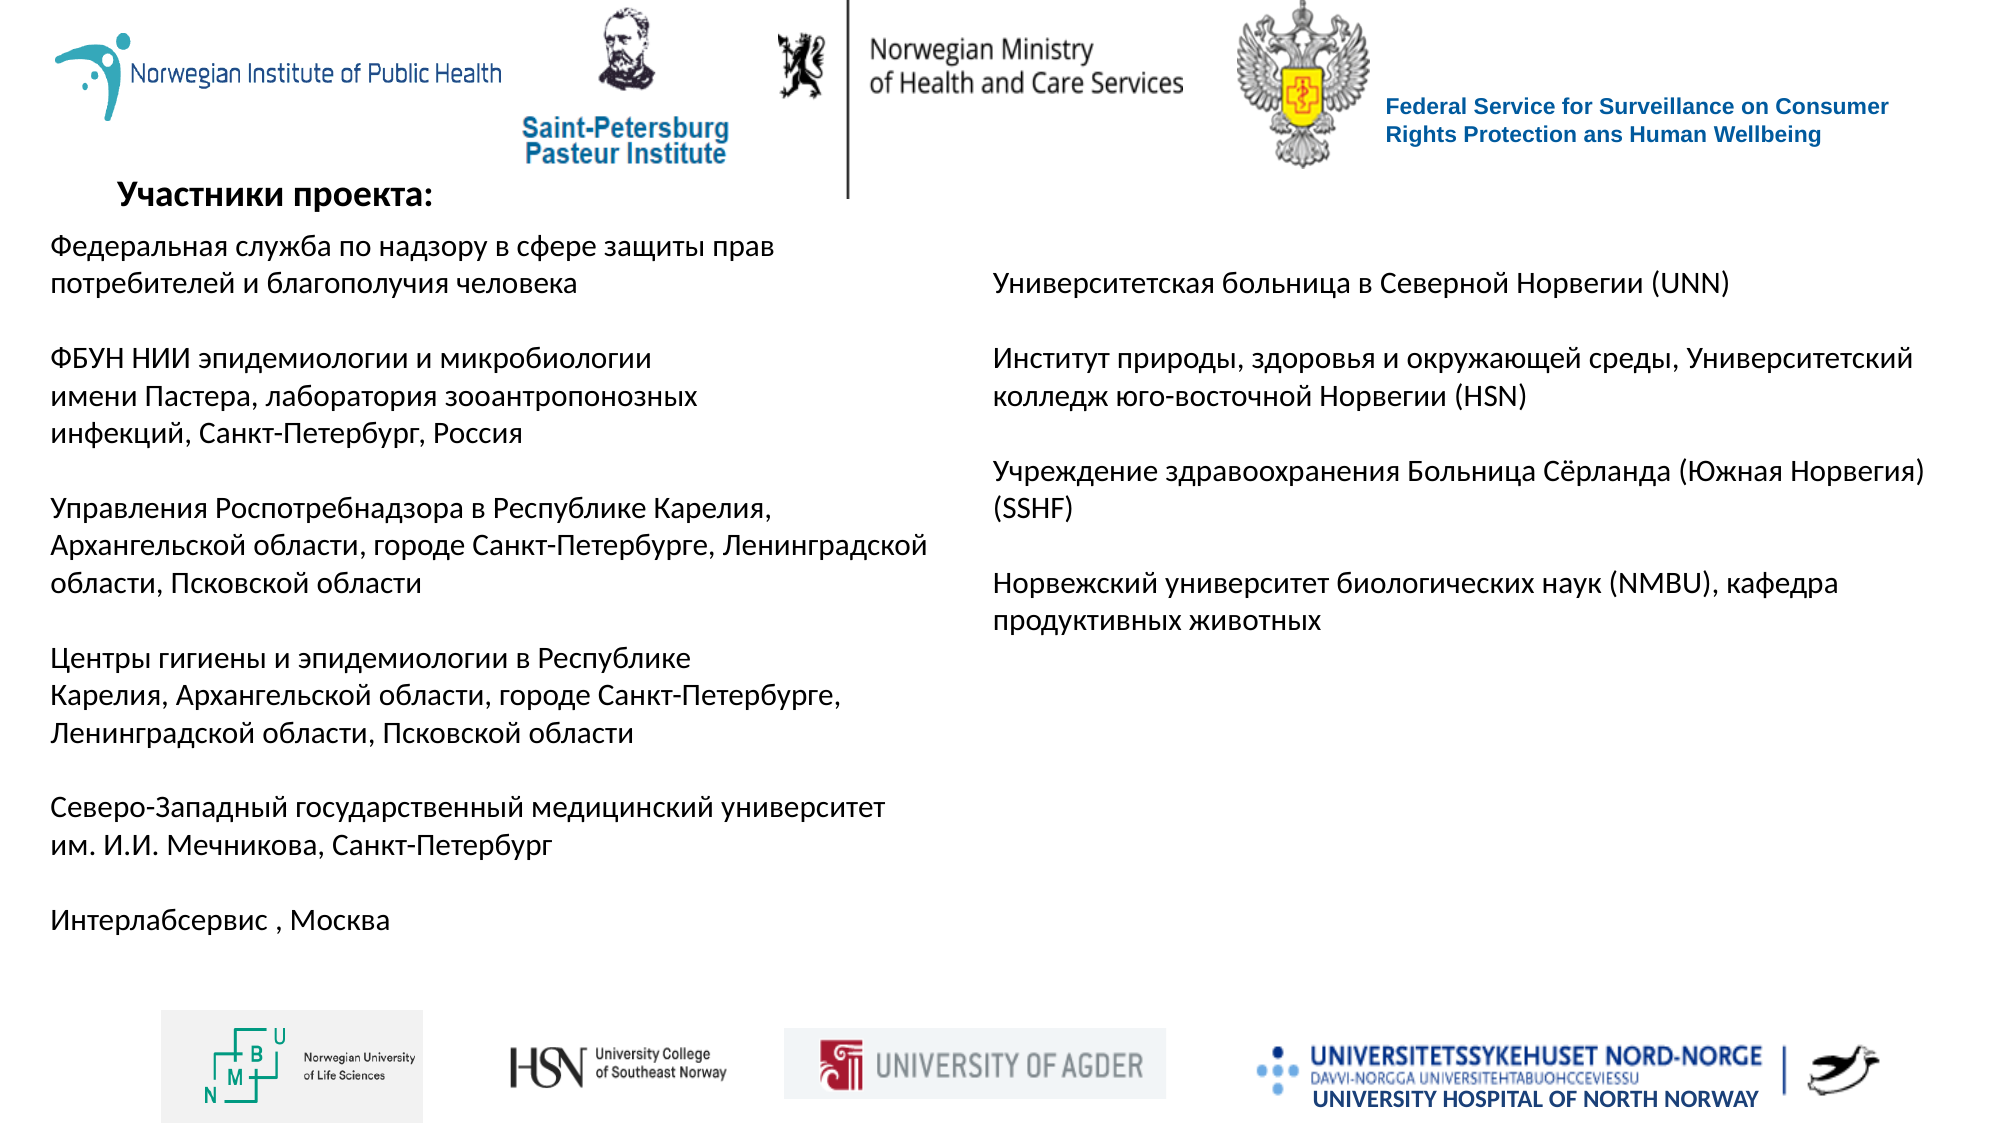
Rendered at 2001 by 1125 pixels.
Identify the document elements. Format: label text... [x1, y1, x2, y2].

text_box Участники проекта: [102, 161, 450, 222]
picture [507, 0, 754, 177]
picture [778, 0, 1183, 199]
text_box Федеральная служба по надзору в сфере защиты прав потребителей и благополучия человека ФБУН НИИ эпидемиологии и микробиологии имени Пастера, лаборатория зооантропонозных инфекций, Санкт-Петербург, Россия Управления Роспотребнадзора в Республике Карелия, Архангельской области, городе Санкт-Петербурге, Ленинградской области, Псковской области Центры гигиены и эпидемиологии в Республике Карелия, Архангельской области, городе Санкт-Петербурге, Ленинградской области, Псковской области Северо-Западный государственный медицинский университет им. И.И. Мечникова, Санкт-Петербург Интерлабсервис , Москва InterLabService”, Moscow, Russia, Норвежский институт общественного здравоохранения, отделение контроля за инфекционными заболеваниями, Осло, Норвегия Университет Агдер (UiA), кафедра естественных наук, Норвегия Университетская больница в Северной Норвегии (UNN) Институт природы, здоровья и окружающей среды, Университетский колледж юго-восточной Норвегии (HSN) Учреждение здравоохранения Больница Сёрланда (Южная Норвегия) (SSHF) Норвежский университет биологических наук (NMBU), кафедра продуктивных животных [35, 217, 1950, 1125]
picture [1237, 0, 1370, 169]
picture [55, 33, 501, 121]
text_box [161, 1009, 1889, 1125]
text_box Federal Service for Surveillance on Consumer Rights Protection ans Human Wellbeing [1370, 84, 1905, 155]
